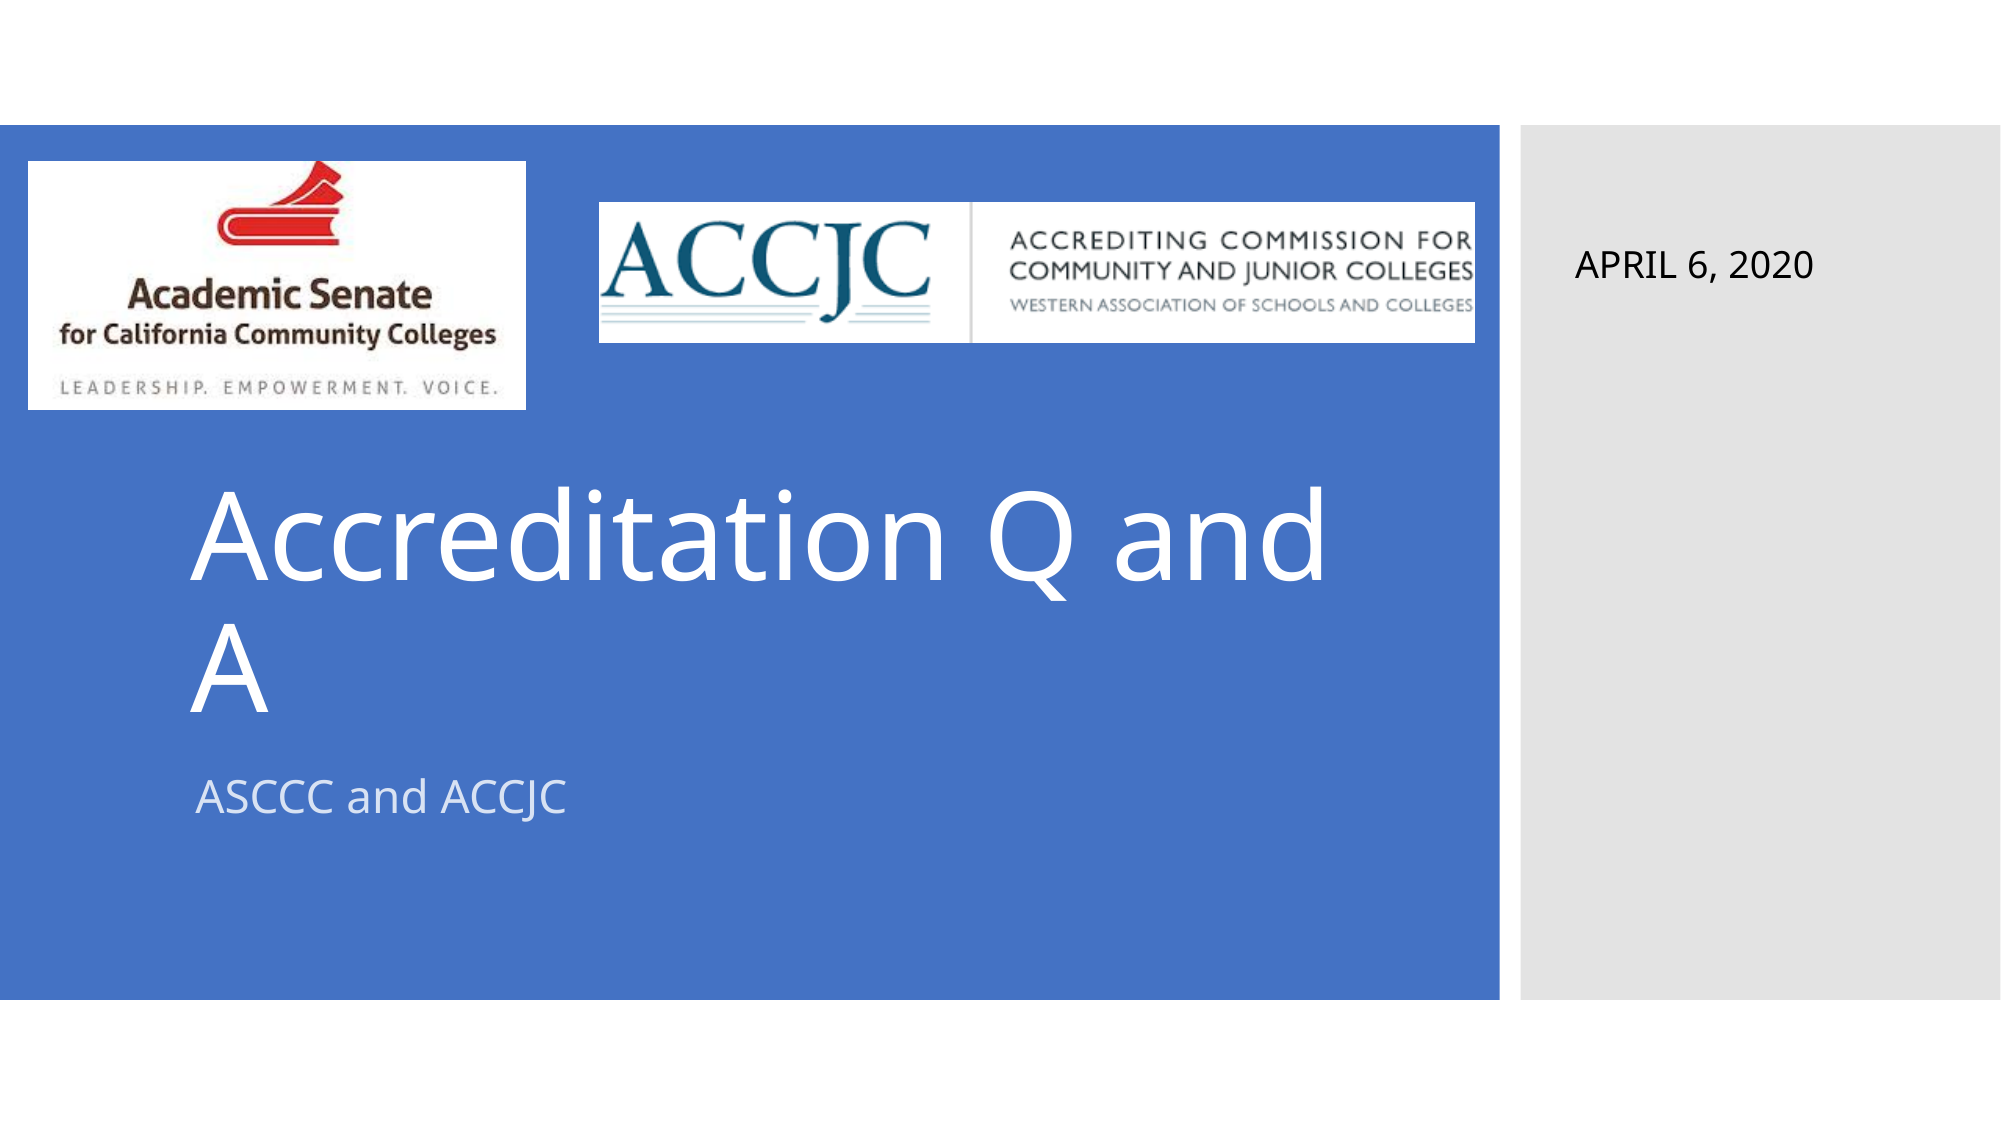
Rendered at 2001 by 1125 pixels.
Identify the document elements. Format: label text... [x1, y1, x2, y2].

picture [27, 161, 526, 411]
text_box APRIL 6, 2020 [1559, 233, 1954, 340]
picture [599, 201, 1476, 343]
title Accreditation Q and A [175, 213, 1376, 747]
subtitle ASCCC and ACCJC [180, 766, 1381, 917]
